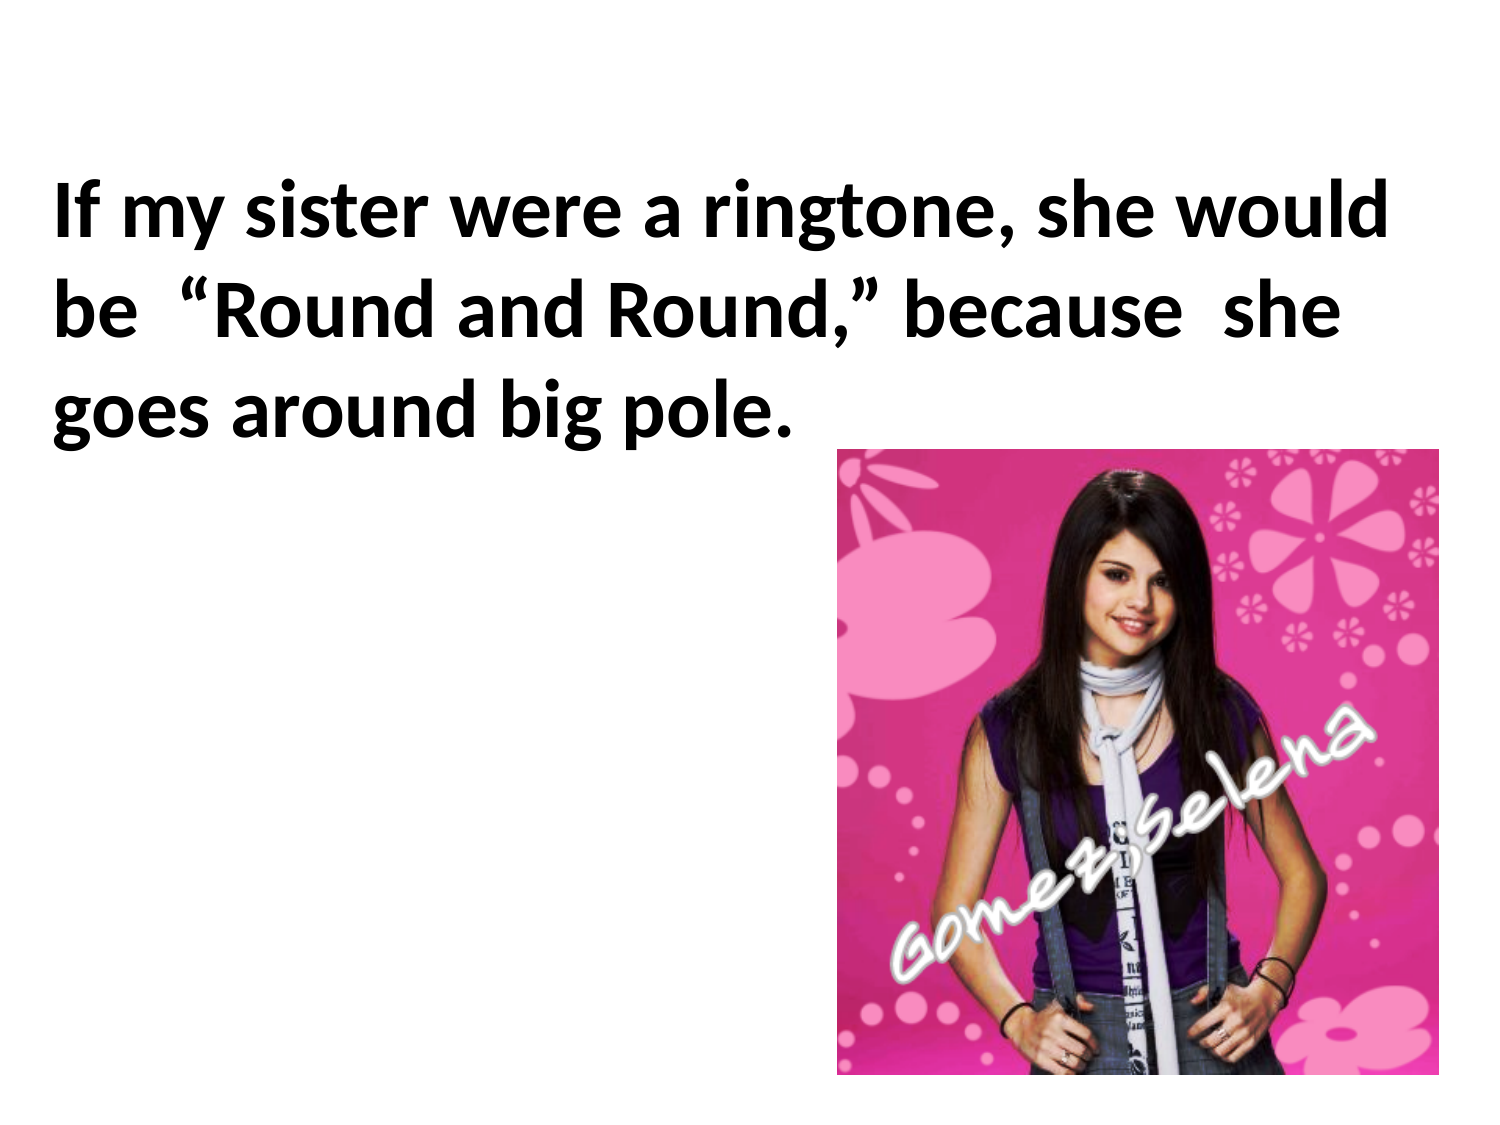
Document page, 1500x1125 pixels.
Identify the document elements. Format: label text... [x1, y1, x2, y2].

title If my sister were a ringtone, she would be “Round and Round,” because she goes around big pole. [37, 45, 1450, 463]
picture [837, 449, 1440, 1076]
